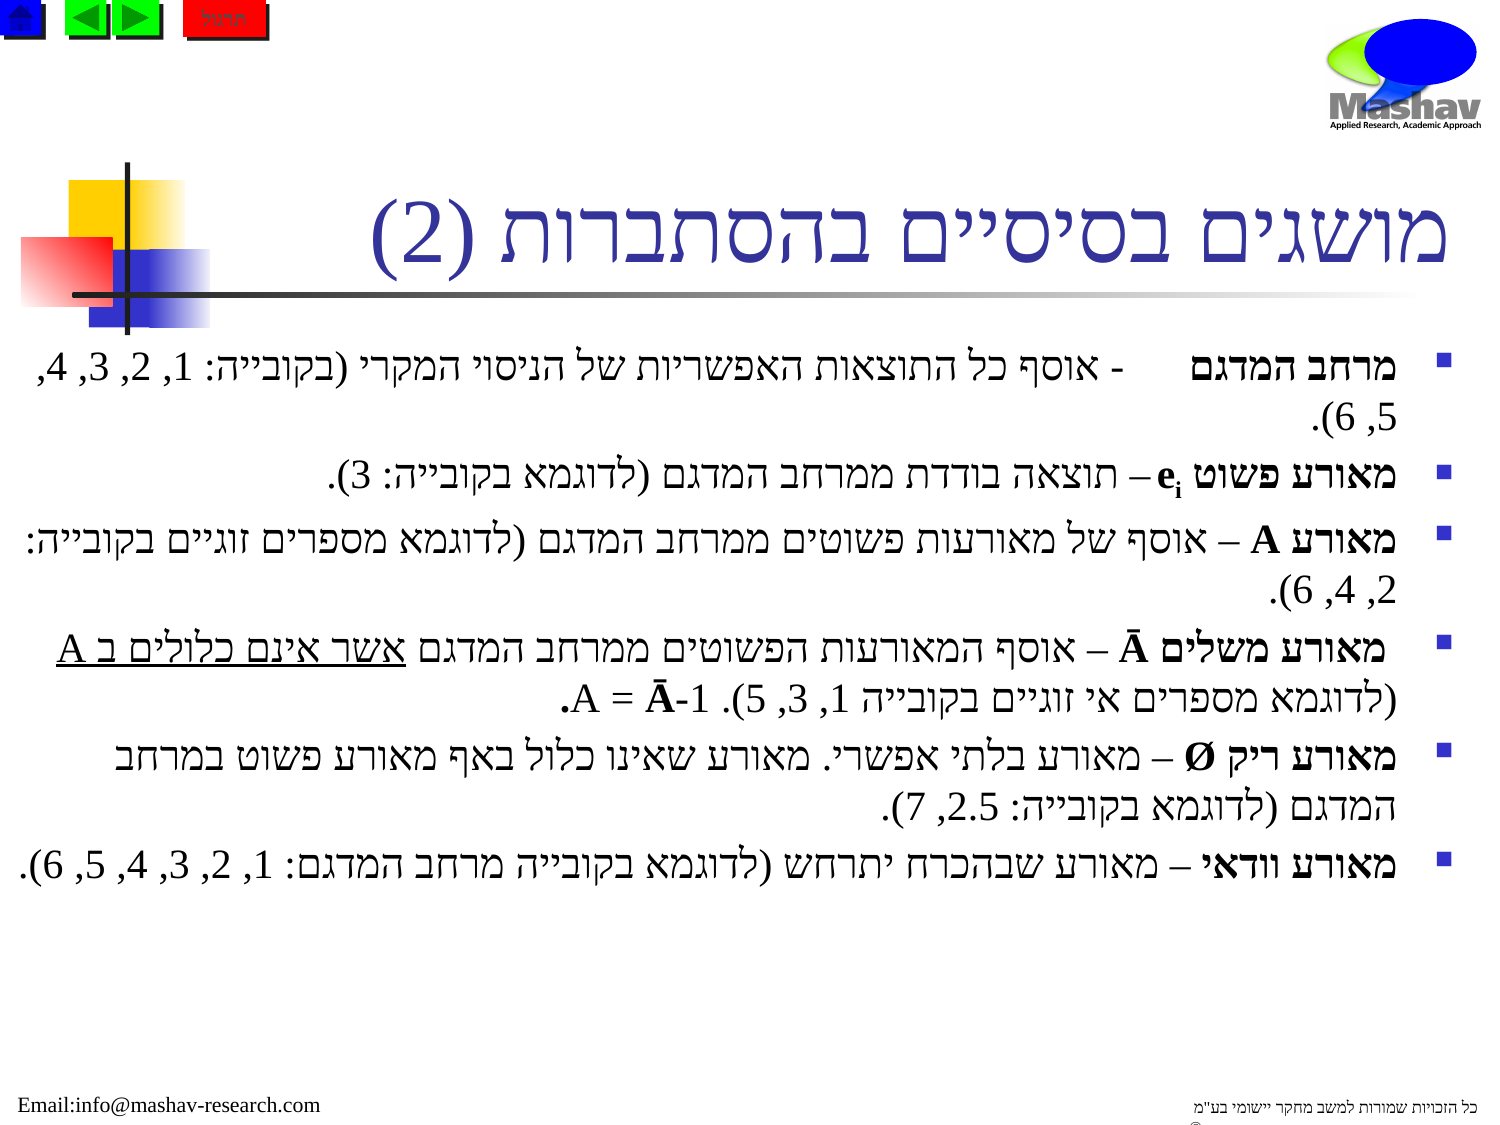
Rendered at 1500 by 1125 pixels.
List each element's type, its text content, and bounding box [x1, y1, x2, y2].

text_box תרגול [183, 0, 266, 37]
title מושגים בסיסיים בהסתברות (2) [188, 101, 1468, 289]
list מרחב המדגם  - אוסף כל התוצאות האפשריות של הניסוי המקרי (בקובייה: 1, 2, 3, 4, 5, 6). מאורע פשוט ei – תוצאה בודדת ממרחב המדגם (לדוגמא בקובייה: 3). מאורע A – אוסף של מאורעות פשוטים ממרחב המדגם (לדוגמא מספרים זוגיים בקובייה: 2, 4, 6). מאורע משלים Ā – אוסף המאורעות הפשוטים ממרחב המדגם אשר אינם כלולים ב A (לדוגמא מספרים אי זוגיים בקובייה 1, 3, 5). 1-A = Ā. מאורע ריק Ø – מאורע בלתי אפשרי. מאורע שאינו כלול באף מאורע פשוט במרחב המדגם (לדוגמא בקובייה: 2.5, 7). מאורע וודאי – מאורע שבהכרח יתרחש (לדוגמא בקובייה מרחב המדגם: 1, 2, 3, 4, 5, 6). [0, 330, 1470, 1007]
text_box [1364, 18, 1477, 86]
picture [1324, 23, 1481, 130]
